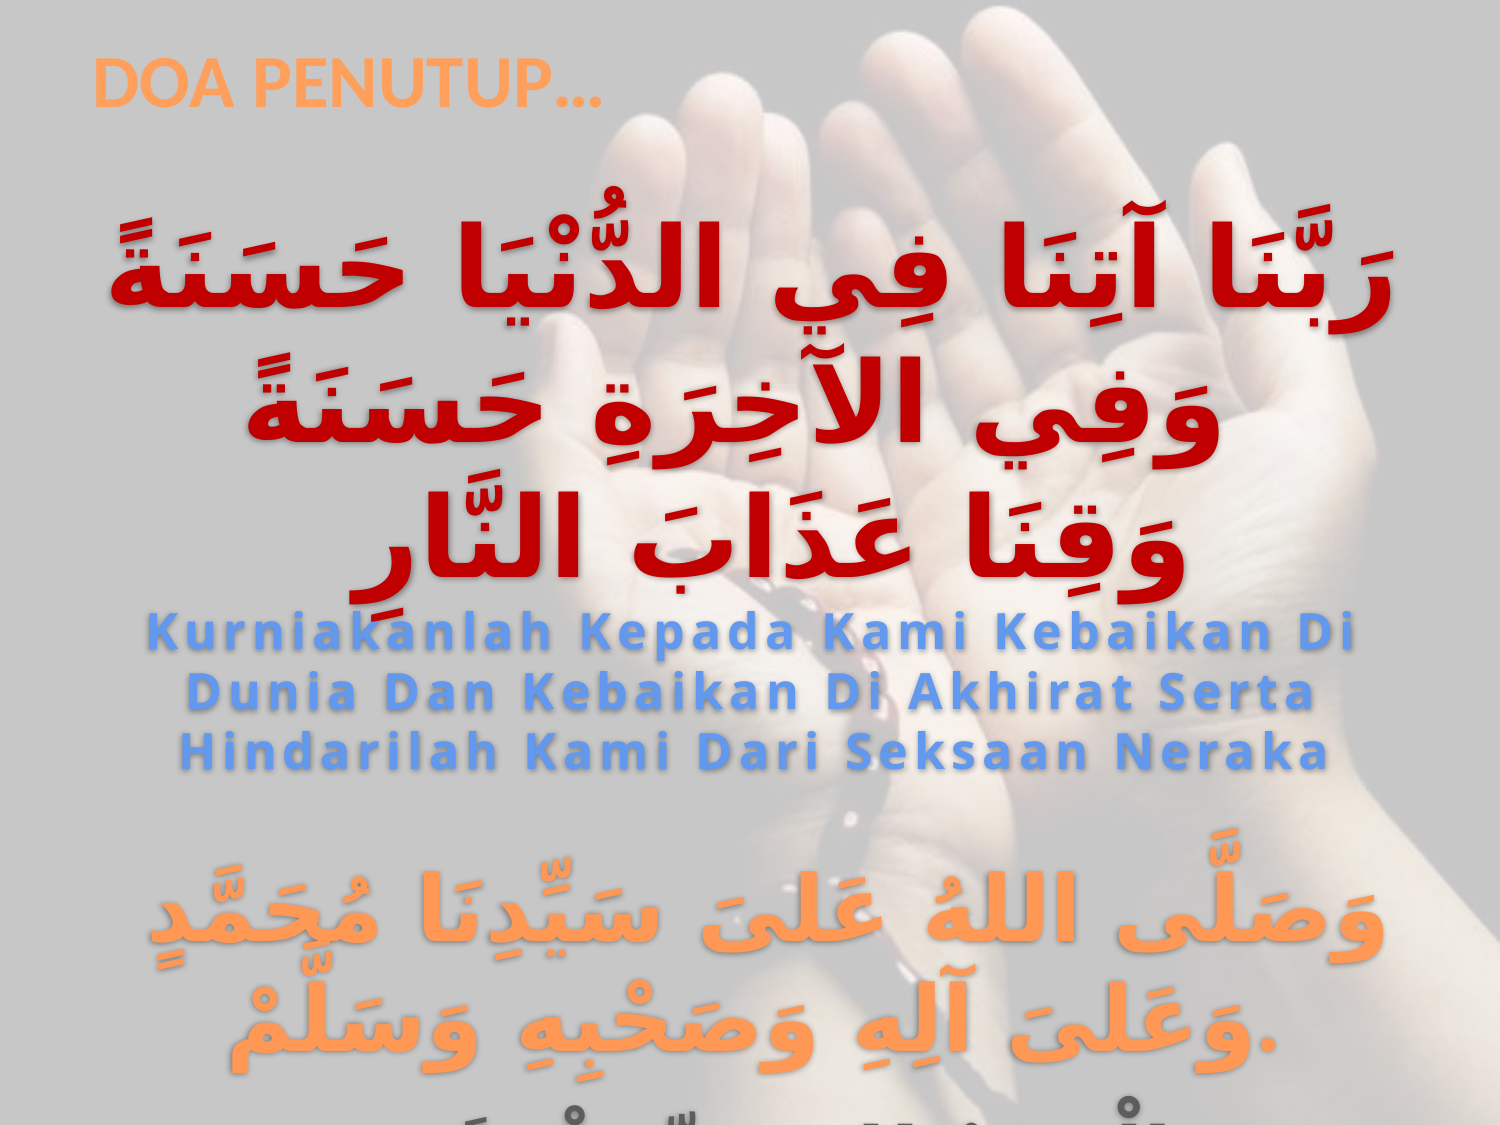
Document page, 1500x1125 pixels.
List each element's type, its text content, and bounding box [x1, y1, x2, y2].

text_box رَبَّنَا آتِنَا فِي الدُّنْيَا حَسَنَةً وَفِي الآخِرَةِ حَسَنَةً وَقِنَا عَذَابَ النَّارِ Kurniakanlah Kepada Kami Kebaikan Di Dunia Dan Kebaikan Di Akhirat Serta Hindarilah Kami Dari Seksaan Neraka وَصَلَّى اللهُ عَلىَ سَيِّدِنَا مُحَمَّدٍ وَعَلىَ آلِهِ وَصَحْبِهِ وَسَلَّمْ. وَالْحَمْدُ للهِ رَبِّ الْعَالَمِيْنَ [37, 187, 1471, 1125]
text_box DOA PENUTUP… [0, 24, 700, 130]
